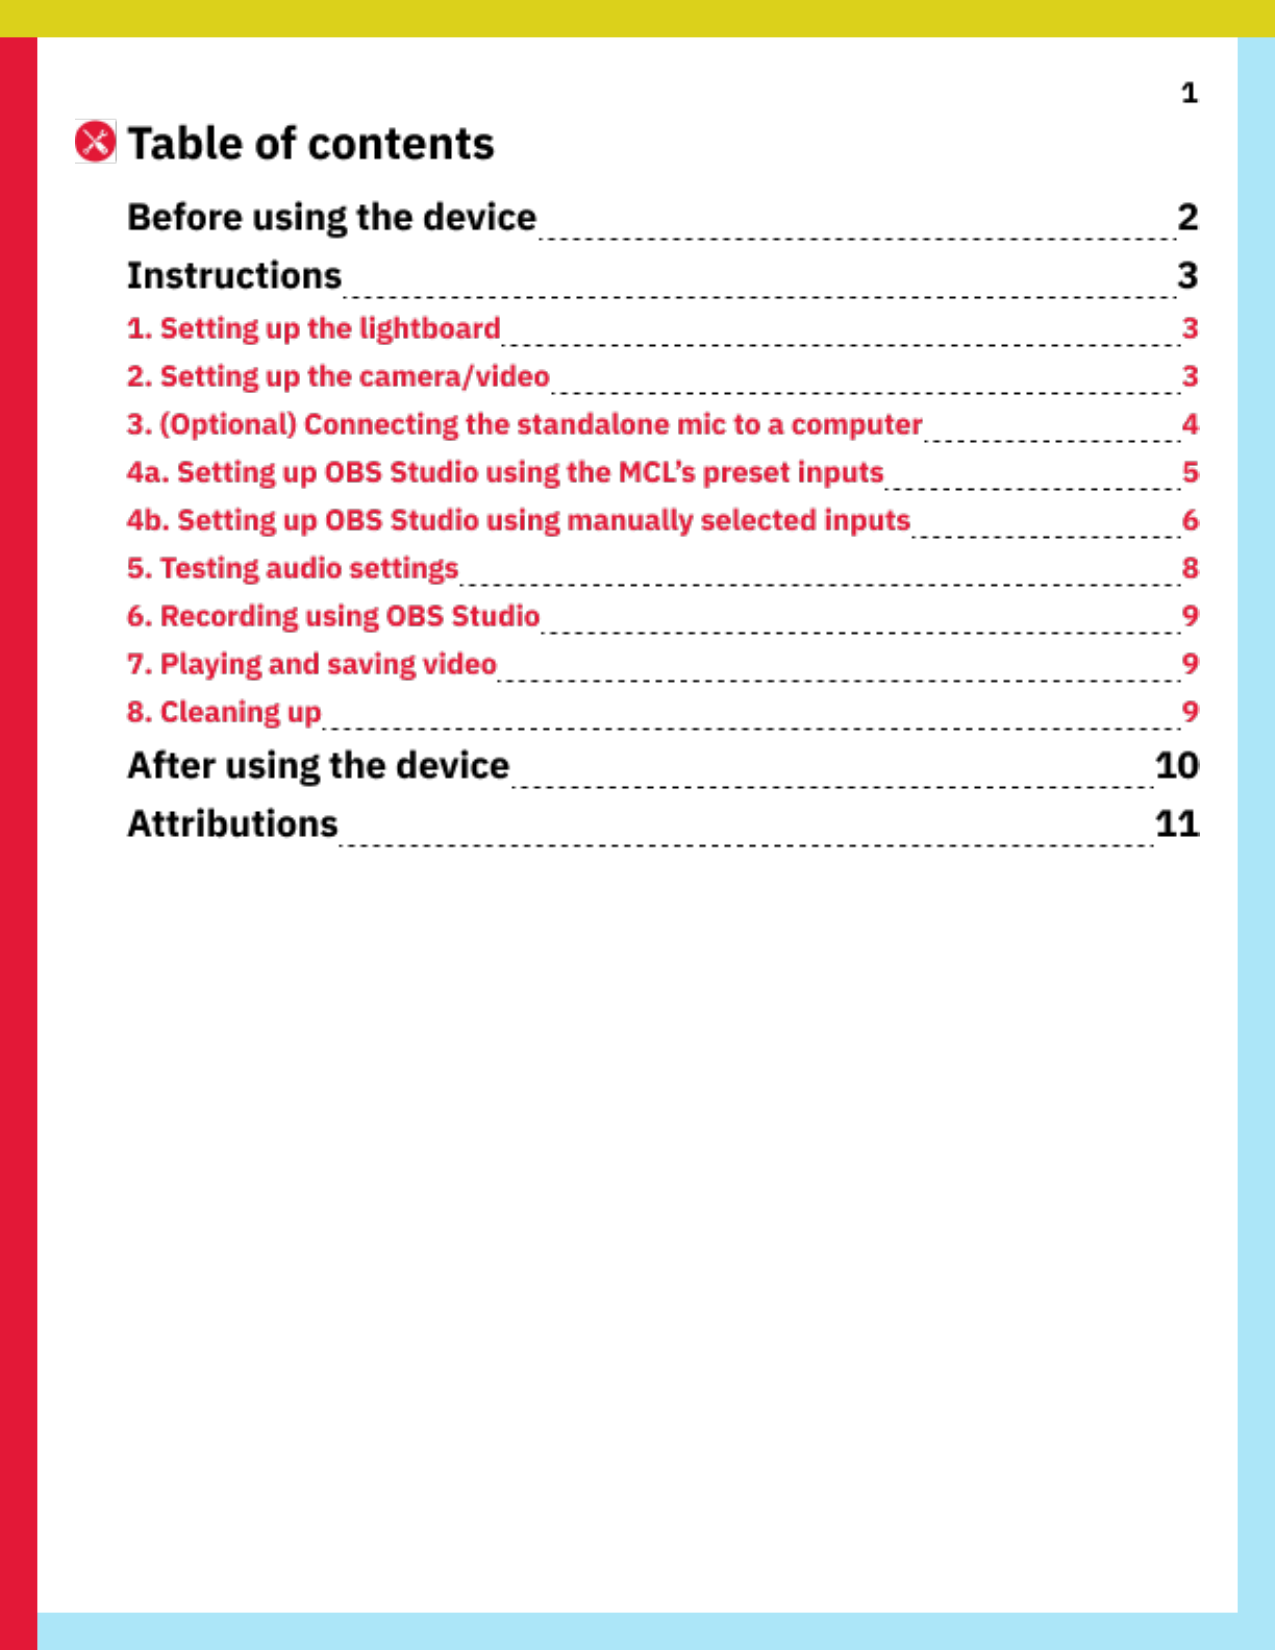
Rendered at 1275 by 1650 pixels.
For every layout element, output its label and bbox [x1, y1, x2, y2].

text_box [0, 0, 1275, 38]
picture [74, 74, 1200, 1575]
text_box [38, 1612, 1237, 1650]
text_box [1237, 38, 1275, 1650]
text_box [38, 38, 1237, 1612]
text_box [0, 38, 38, 1650]
